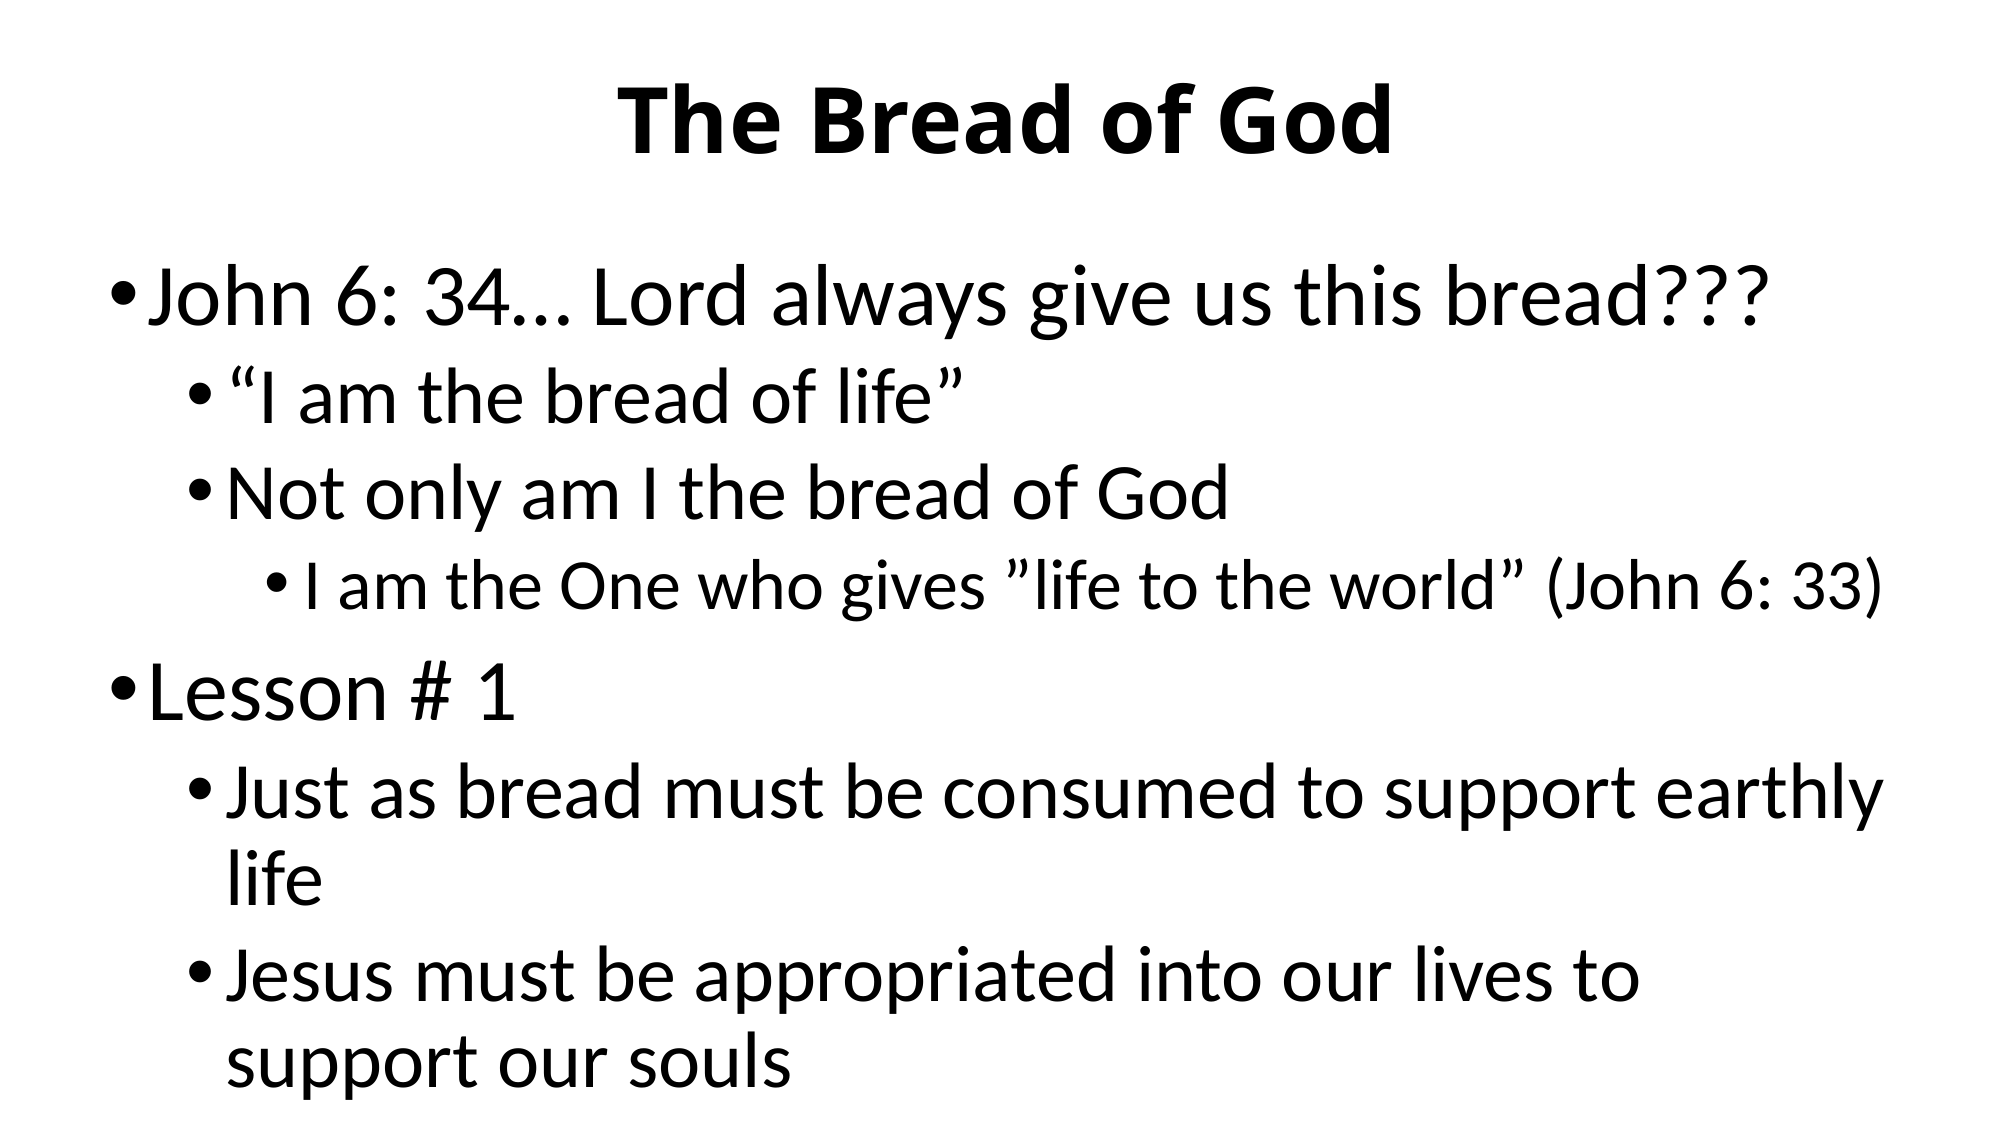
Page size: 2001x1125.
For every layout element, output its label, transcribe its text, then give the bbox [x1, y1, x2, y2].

list John 6: 34… Lord always give us this bread??? “I am the bread of life” Not only am I the bread of God I am the One who gives ”life to the world” (John 6: 33) Lesson # 1 Just as bread must be consumed to support earthly life Jesus must be appropriated into our lives to support our souls [93, 242, 1920, 1125]
title The Bread of God [93, 41, 1920, 207]
